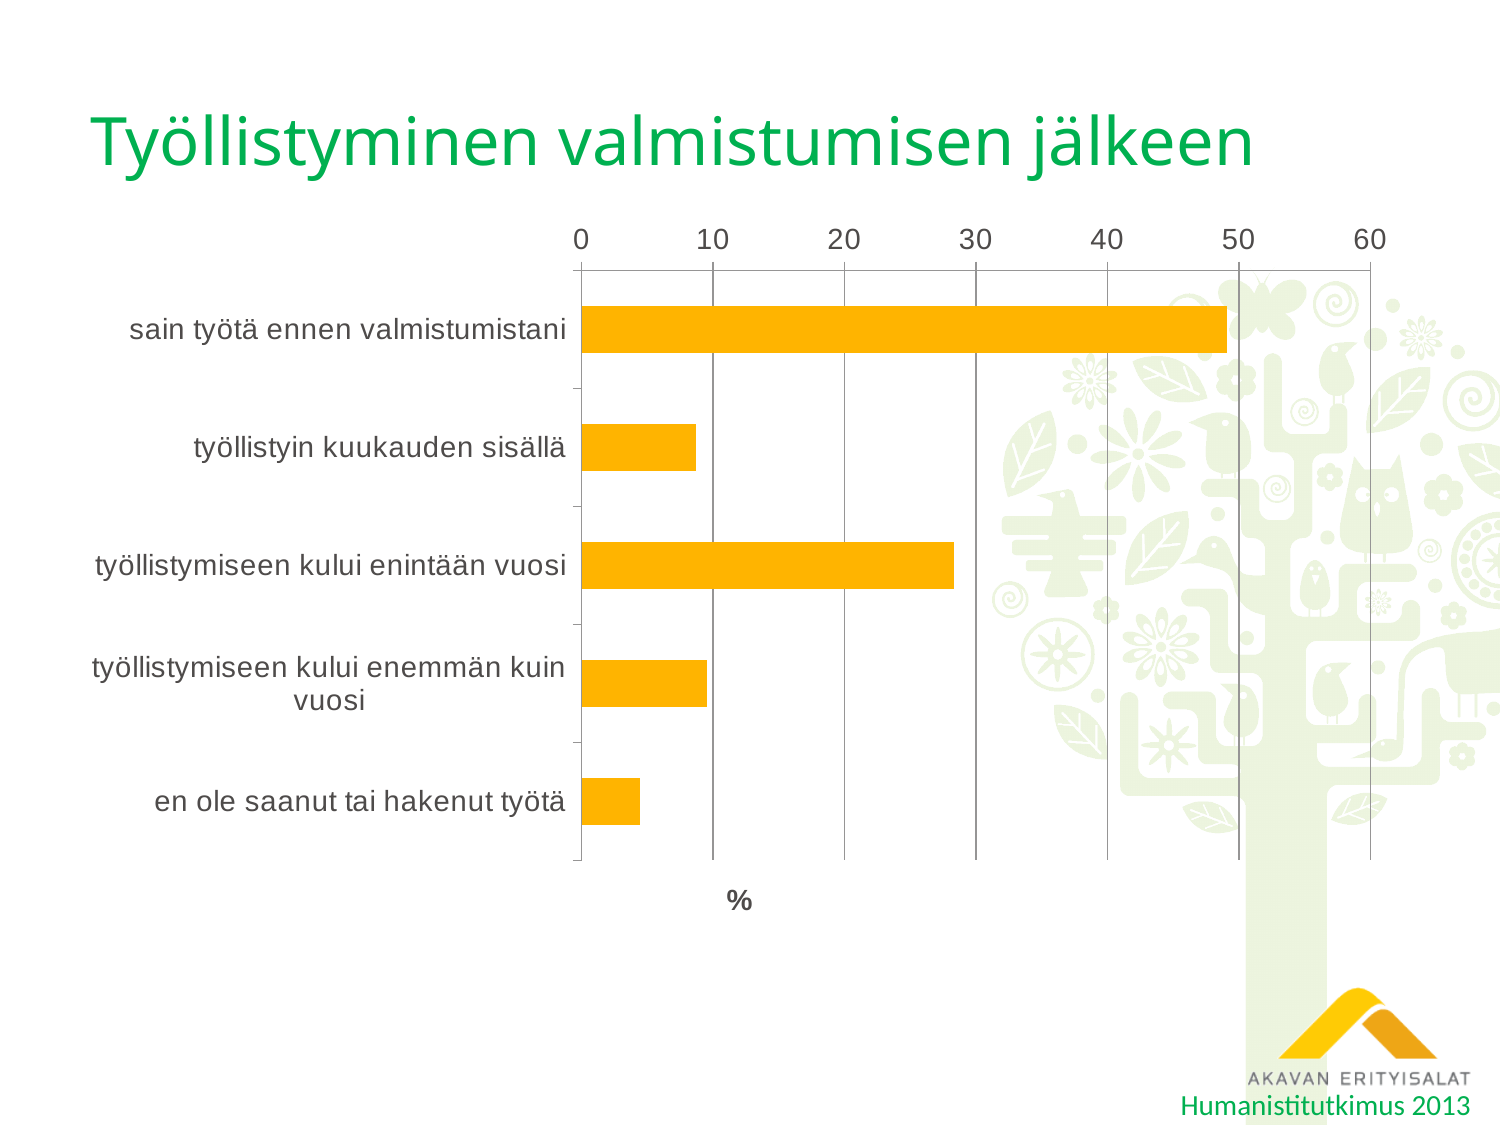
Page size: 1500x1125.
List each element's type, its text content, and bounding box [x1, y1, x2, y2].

chart [64, 207, 1416, 951]
picture [950, 255, 1500, 1125]
text_box Humanistitutkimus 2013 [1165, 1078, 1486, 1125]
title Työllistyminen valmistumisen jälkeen [75, 45, 1425, 233]
